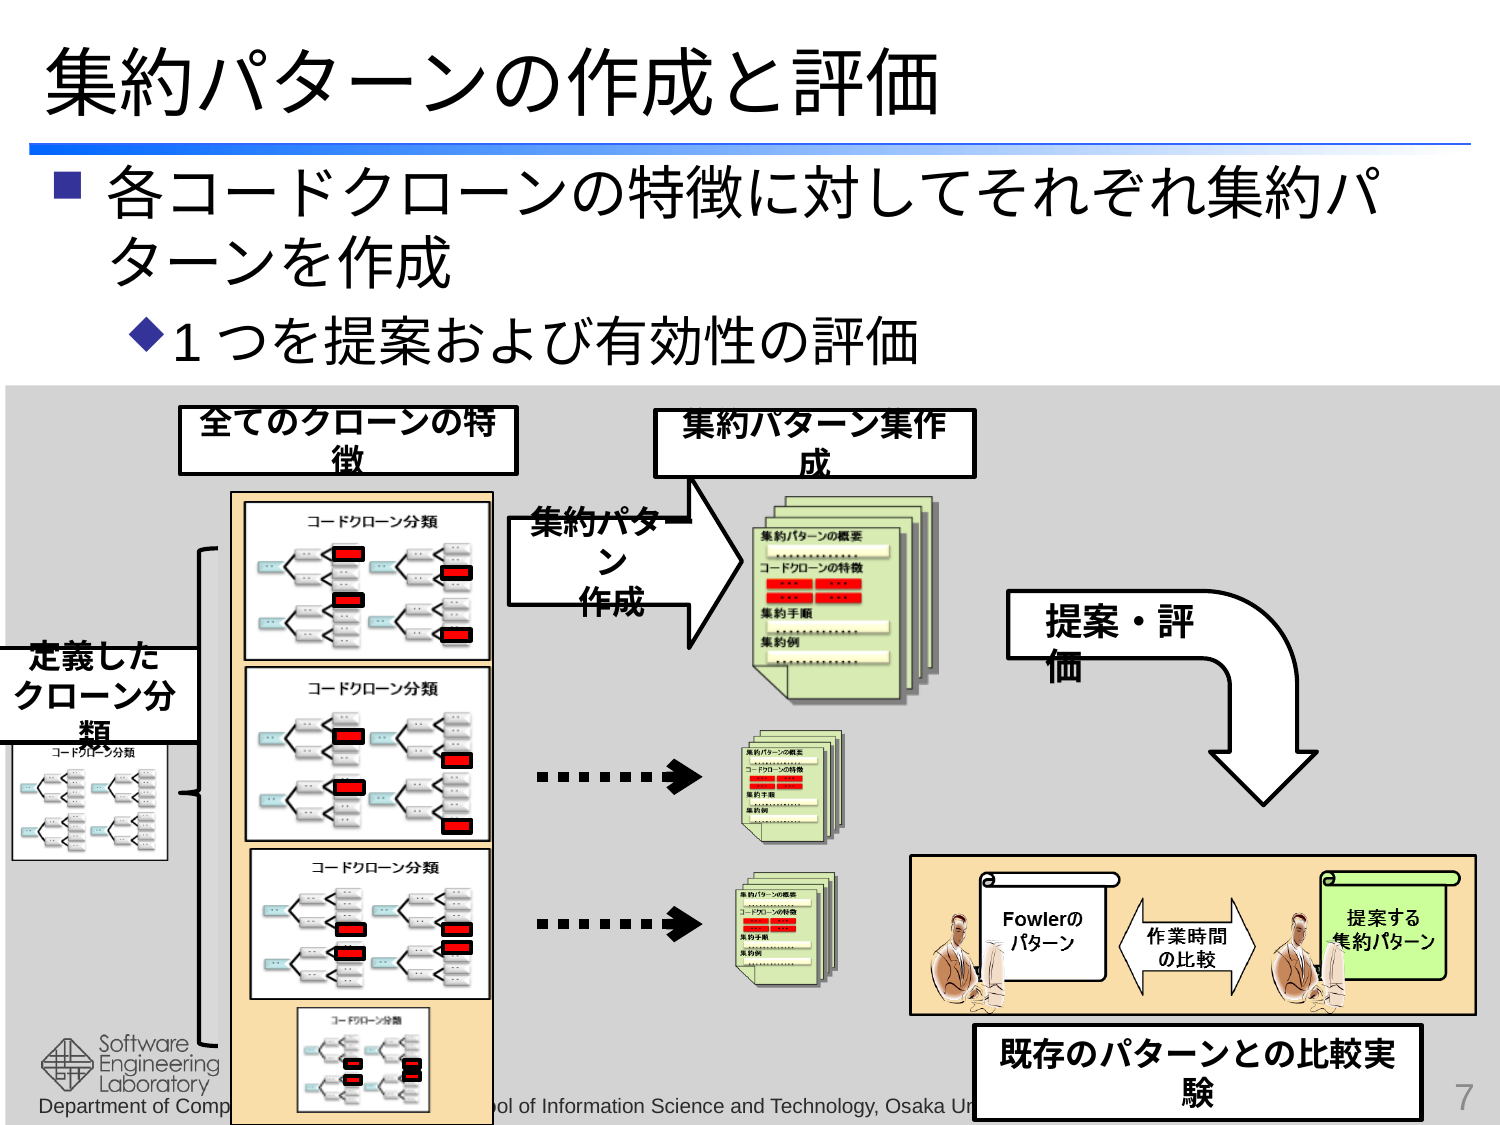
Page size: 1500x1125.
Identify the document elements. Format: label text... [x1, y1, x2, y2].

text_box [229, 490, 495, 504]
picture [741, 730, 845, 846]
text_box [229, 664, 495, 1125]
text_box 提案・評価 [1030, 590, 1237, 696]
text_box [235, 666, 494, 843]
text_box 集約パターン 作成 [506, 479, 744, 651]
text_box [240, 850, 494, 1000]
picture [4, 735, 170, 862]
slide_number 7 [1139, 1065, 1490, 1125]
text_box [233, 501, 494, 661]
picture [909, 853, 1477, 1017]
picture [752, 496, 940, 706]
text_box 集約パターン集作成 [653, 408, 977, 479]
picture [735, 872, 839, 988]
text_box 定義した クローン分類 [0, 646, 201, 745]
title 集約パターンの作成と評価 [29, 18, 1471, 143]
text_box [180, 548, 218, 1046]
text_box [292, 1007, 433, 1113]
text_box [1207, 595, 1319, 808]
text_box [5, 385, 1500, 1125]
text_box 全てのクローンの特徴 [178, 405, 519, 476]
list 各コードクローンの特徴に対してそれぞれ集約パターンを作成 1つを提案および有効性の評価 [34, 148, 1500, 398]
text_box [1006, 588, 1218, 661]
text_box 既存のパターンとの比較実験 [972, 1024, 1424, 1122]
